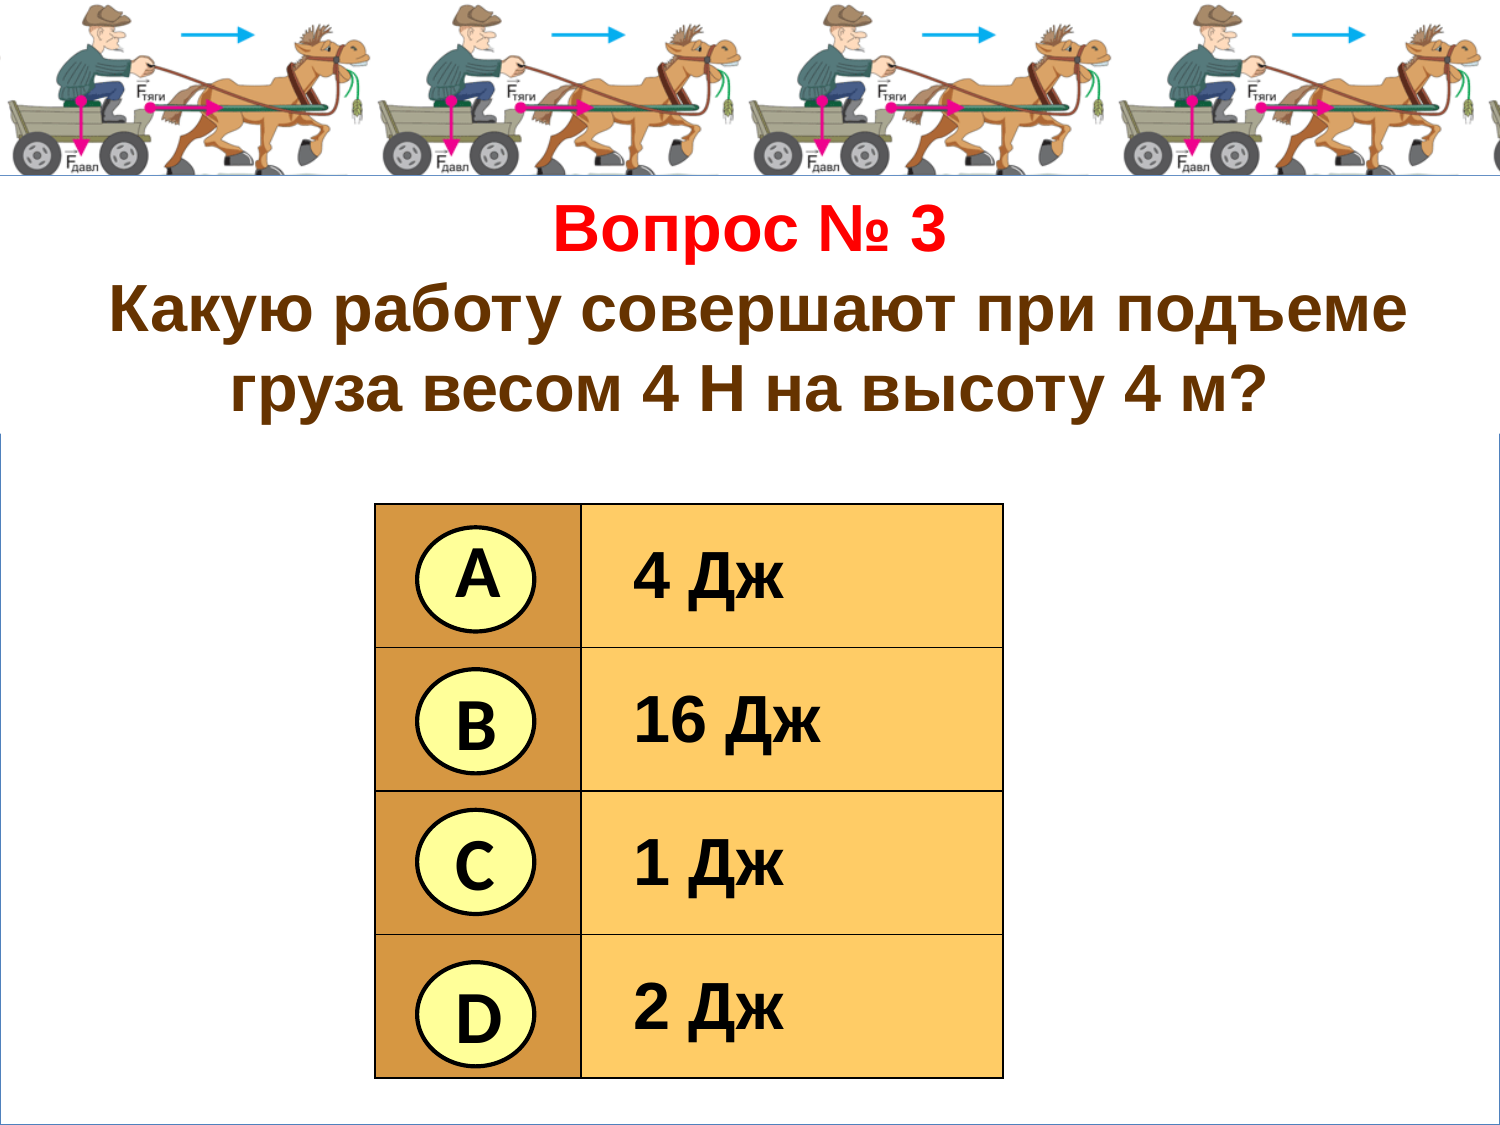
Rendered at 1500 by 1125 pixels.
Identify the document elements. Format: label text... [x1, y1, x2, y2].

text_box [416, 667, 535, 775]
table_cell 16 Дж [582, 648, 1002, 790]
table_cell [376, 792, 580, 934]
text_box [416, 960, 535, 1068]
picture [0, 0, 1500, 174]
table_cell [376, 935, 580, 1077]
table_header [376, 505, 580, 647]
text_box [416, 515, 535, 632]
table_header 4 Дж [582, 505, 1002, 647]
table_cell [376, 648, 580, 790]
text_box [0, 434, 1500, 1125]
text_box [416, 808, 535, 915]
title Вопрос № 3 Какую работу совершают при подъеме груза весом 4 Н на высоту 4 м? [0, 175, 1500, 434]
table_cell 1 Дж [582, 792, 1002, 934]
table_cell 2 Дж [582, 935, 1002, 1077]
